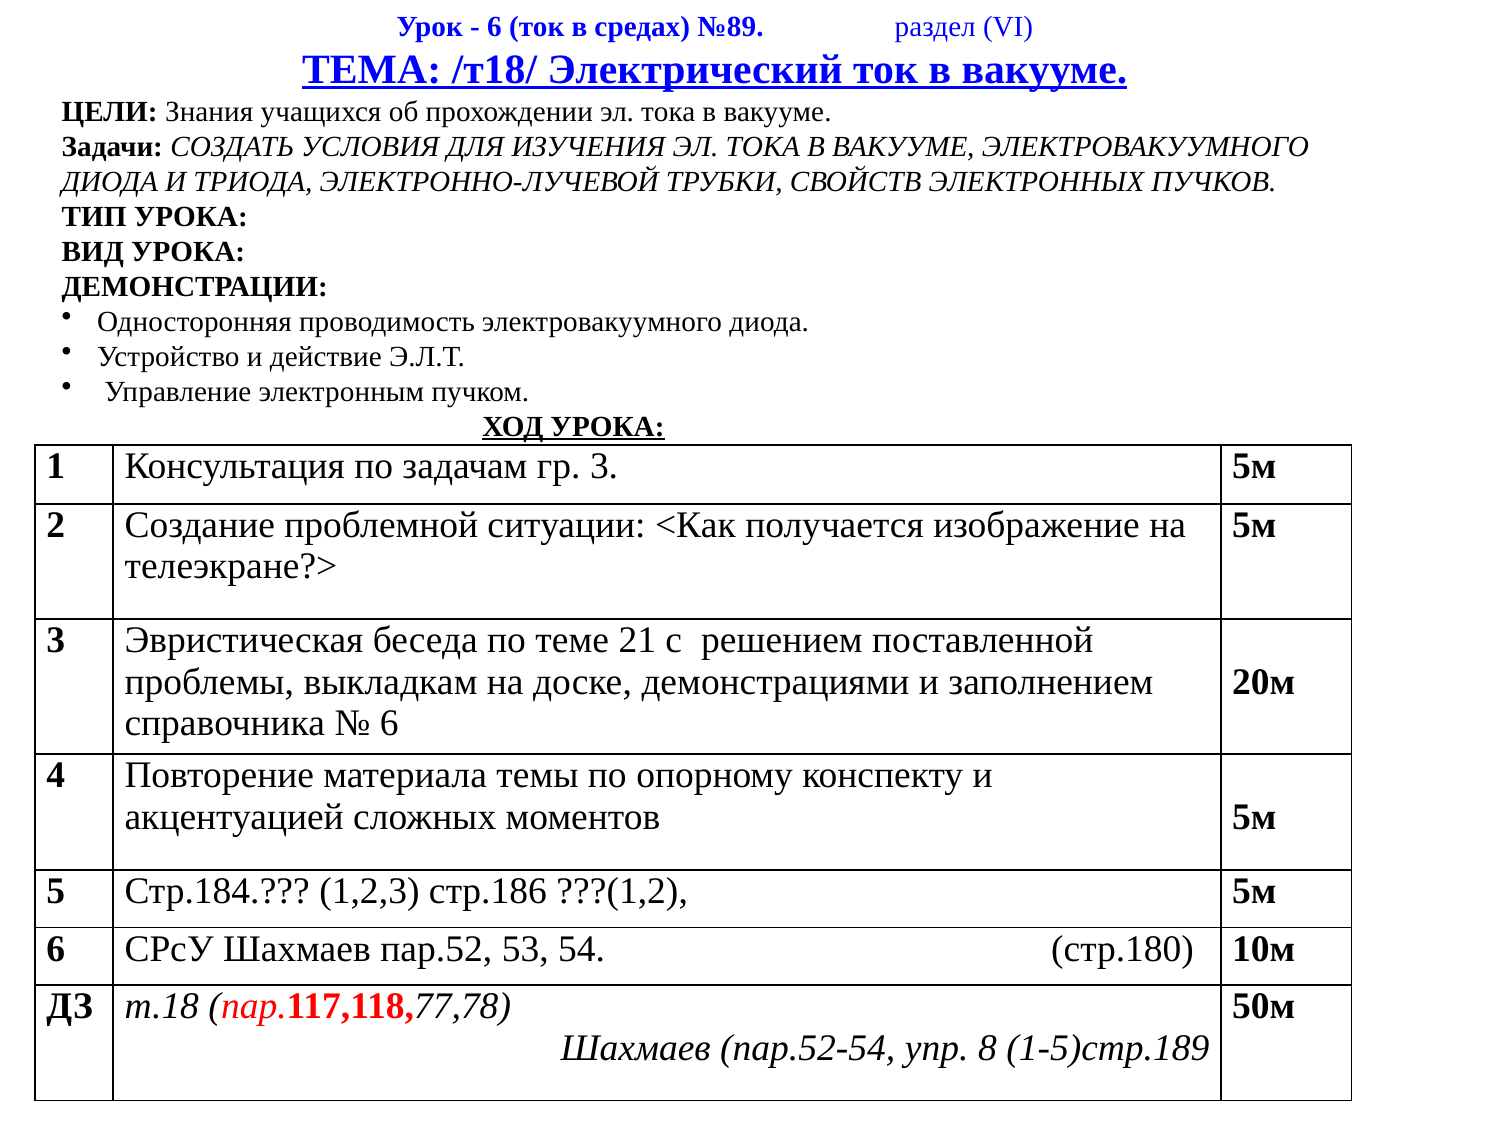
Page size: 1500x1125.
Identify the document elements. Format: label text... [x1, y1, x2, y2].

table_cell 5м [1222, 505, 1351, 618]
table_cell 6 [36, 928, 112, 984]
table_header 1 [36, 446, 112, 503]
table_cell 5 [36, 871, 112, 927]
table_cell 5м [1222, 755, 1351, 869]
table_cell 4 [36, 755, 112, 869]
table_header Консультация по задачам гр. 3. [114, 446, 1220, 503]
table_cell Эвристическая беседа по теме 21 с решением поставленной проблемы, выкладкам на доске, демонстрациями и заполнением справочника № 6 [114, 620, 1220, 753]
table_cell 5м [1222, 871, 1351, 927]
table_cell 50м [1222, 986, 1351, 1100]
table_cell ДЗ [36, 986, 112, 1100]
table_cell Создание проблемной ситуации: <Как получается изображение на телеэкране?> [114, 505, 1220, 618]
text_box Урок - 6 (ток в средах) №89. раздел (VI) ТЕМА: /т18/ Электрический ток в вакууме. ЦЕЛИ: Знания учащихся об прохождении эл. тока в вакууме. Задачи: СОЗДАТЬ УСЛОВИЯ ДЛЯ ИЗУЧЕНИЯ ЭЛ. ТОКА В ВАКУУМЕ, ЭЛЕКТРОВАКУУМНОГО ДИОДА И ТРИОДА, ЭЛЕКТРОННО-ЛУЧЕВОЙ ТРУБКИ, СВОЙСТВ ЭЛЕКТРОННЫХ ПУЧКОВ. ТИП УРОКА: ВИД УРОКА: ДЕМОНСТРАЦИИ: Односторонняя проводимость электровакуумного диода. Устройство и действие Э.Л.Т. Управление электронным пучком. ХОД УРОКА: [46, 0, 1383, 485]
table_cell 10м [1222, 928, 1351, 984]
table_cell Стр.184.??? (1,2,3) стр.186 ???(1,2), [114, 871, 1220, 927]
table_cell 3 [36, 620, 112, 753]
table_cell т.18 (пар.117,118,77,78) Шахмаев (пар.52-54, упр. 8 (1-5)стр.189 [114, 986, 1220, 1100]
table_cell 20м [1222, 620, 1351, 753]
table_header 5м [1222, 446, 1351, 503]
table_cell СРсУ Шахмаев пар.52, 53, 54. (стр.180) [114, 928, 1220, 984]
table_cell Повторение материала темы по опорному конспекту и акцентуацией сложных моментов [114, 755, 1220, 869]
table_cell 2 [36, 505, 112, 618]
